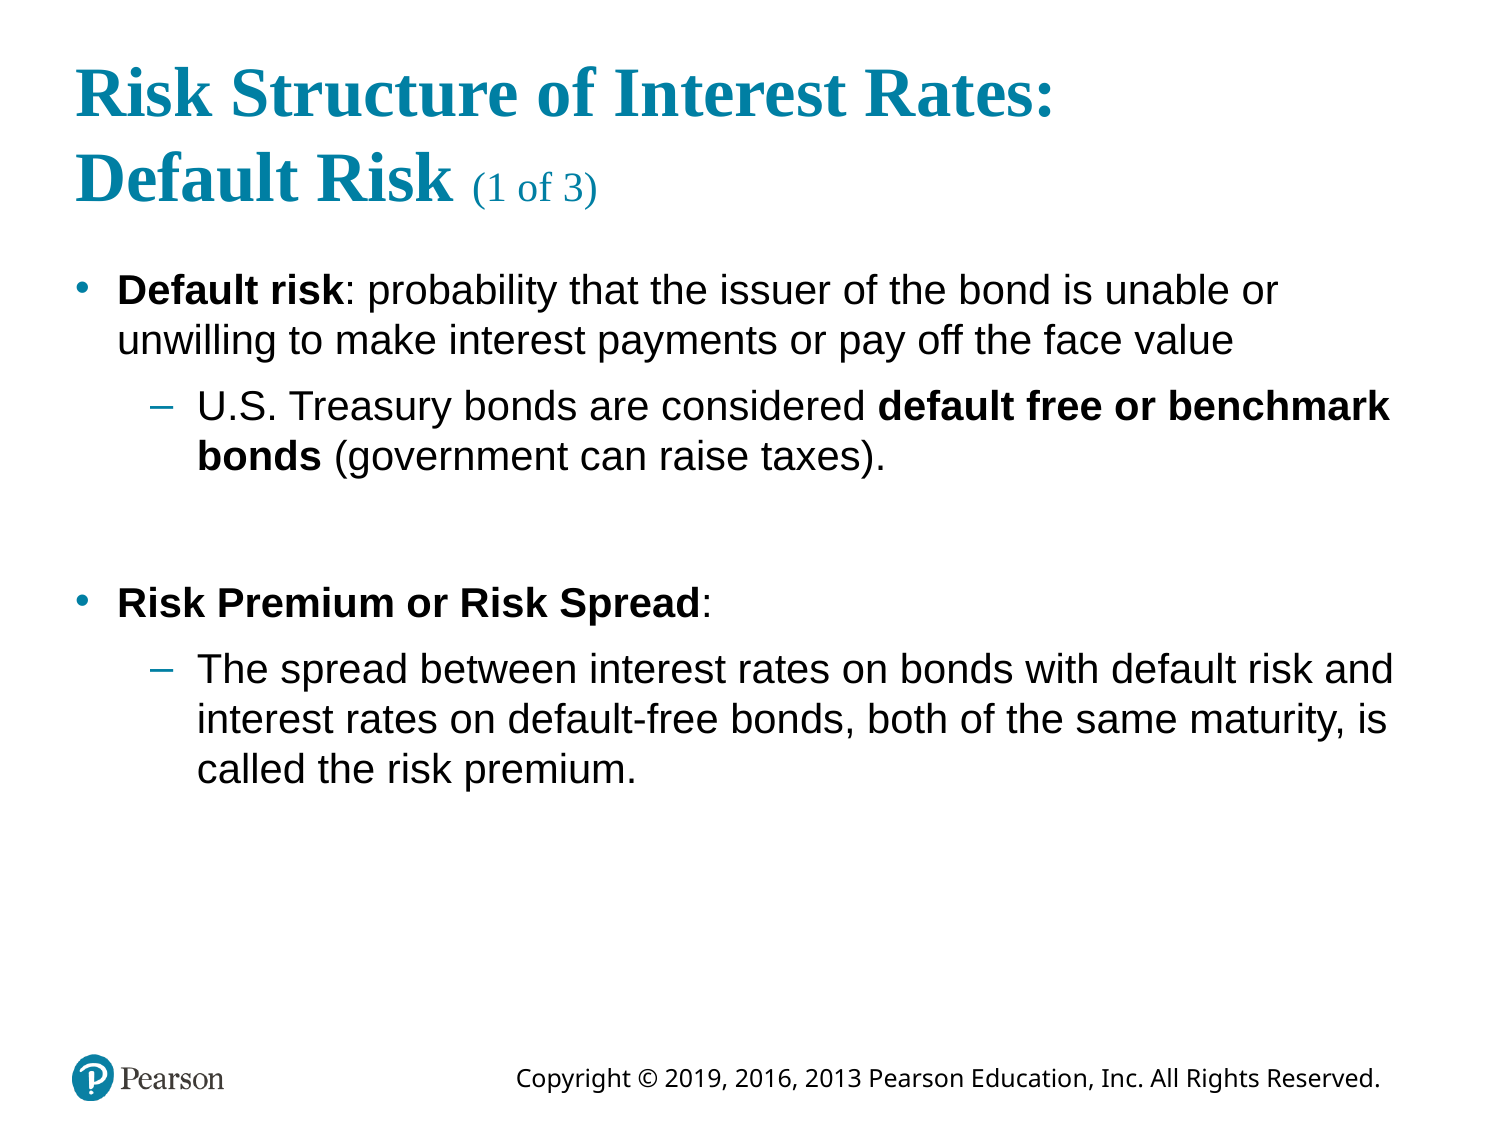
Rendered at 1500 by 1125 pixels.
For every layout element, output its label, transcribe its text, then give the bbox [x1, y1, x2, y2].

list Default risk: probability that the issuer of the bond is unable or unwilling to make interest payments or pay off the face value U.S. Treasury bonds are considered default free or benchmark bonds (government can raise taxes). Risk Premium or Risk Spread: The spread between interest rates on bonds with default risk and interest rates on default-free bonds, both of the same maturity, is called the risk premium. [75, 262, 1425, 1005]
picture [81, 1064, 107, 1089]
picture [99, 1054, 224, 1101]
picture [72, 1087, 83, 1101]
title Risk Structure of Interest Rates: Default Risk (1 of 3) [75, 35, 1425, 216]
picture [72, 1054, 89, 1072]
